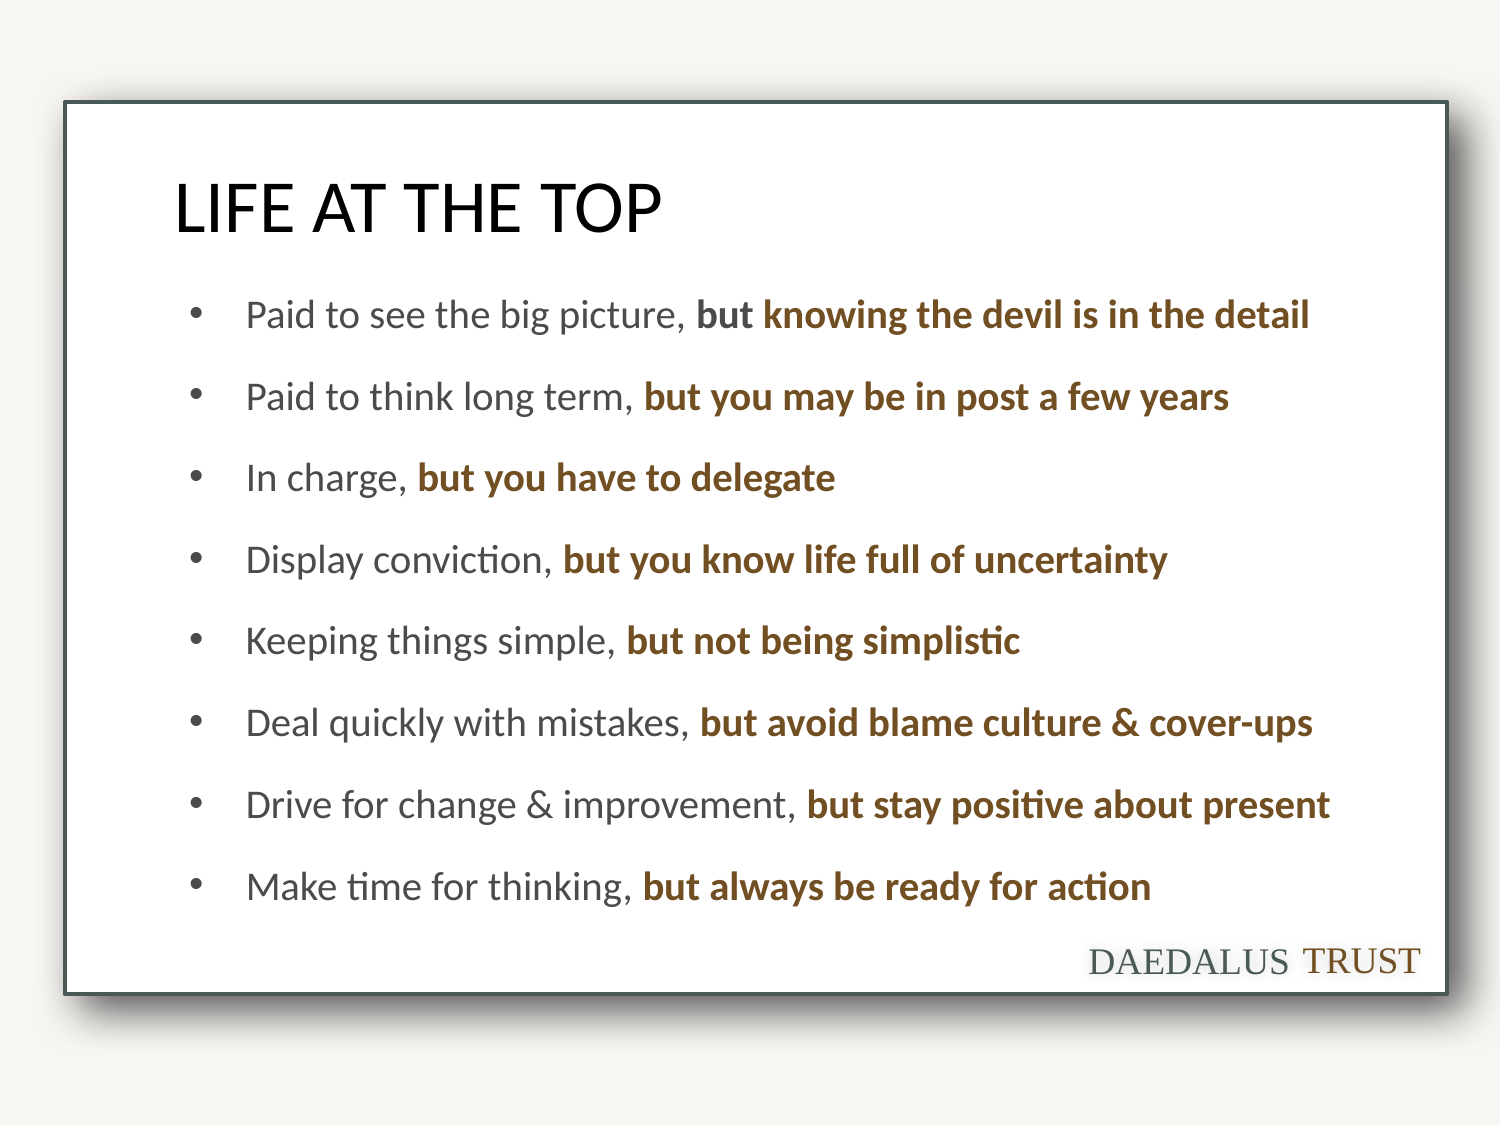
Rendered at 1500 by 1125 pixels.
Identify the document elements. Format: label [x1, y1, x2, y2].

text_box [64, 101, 1500, 995]
